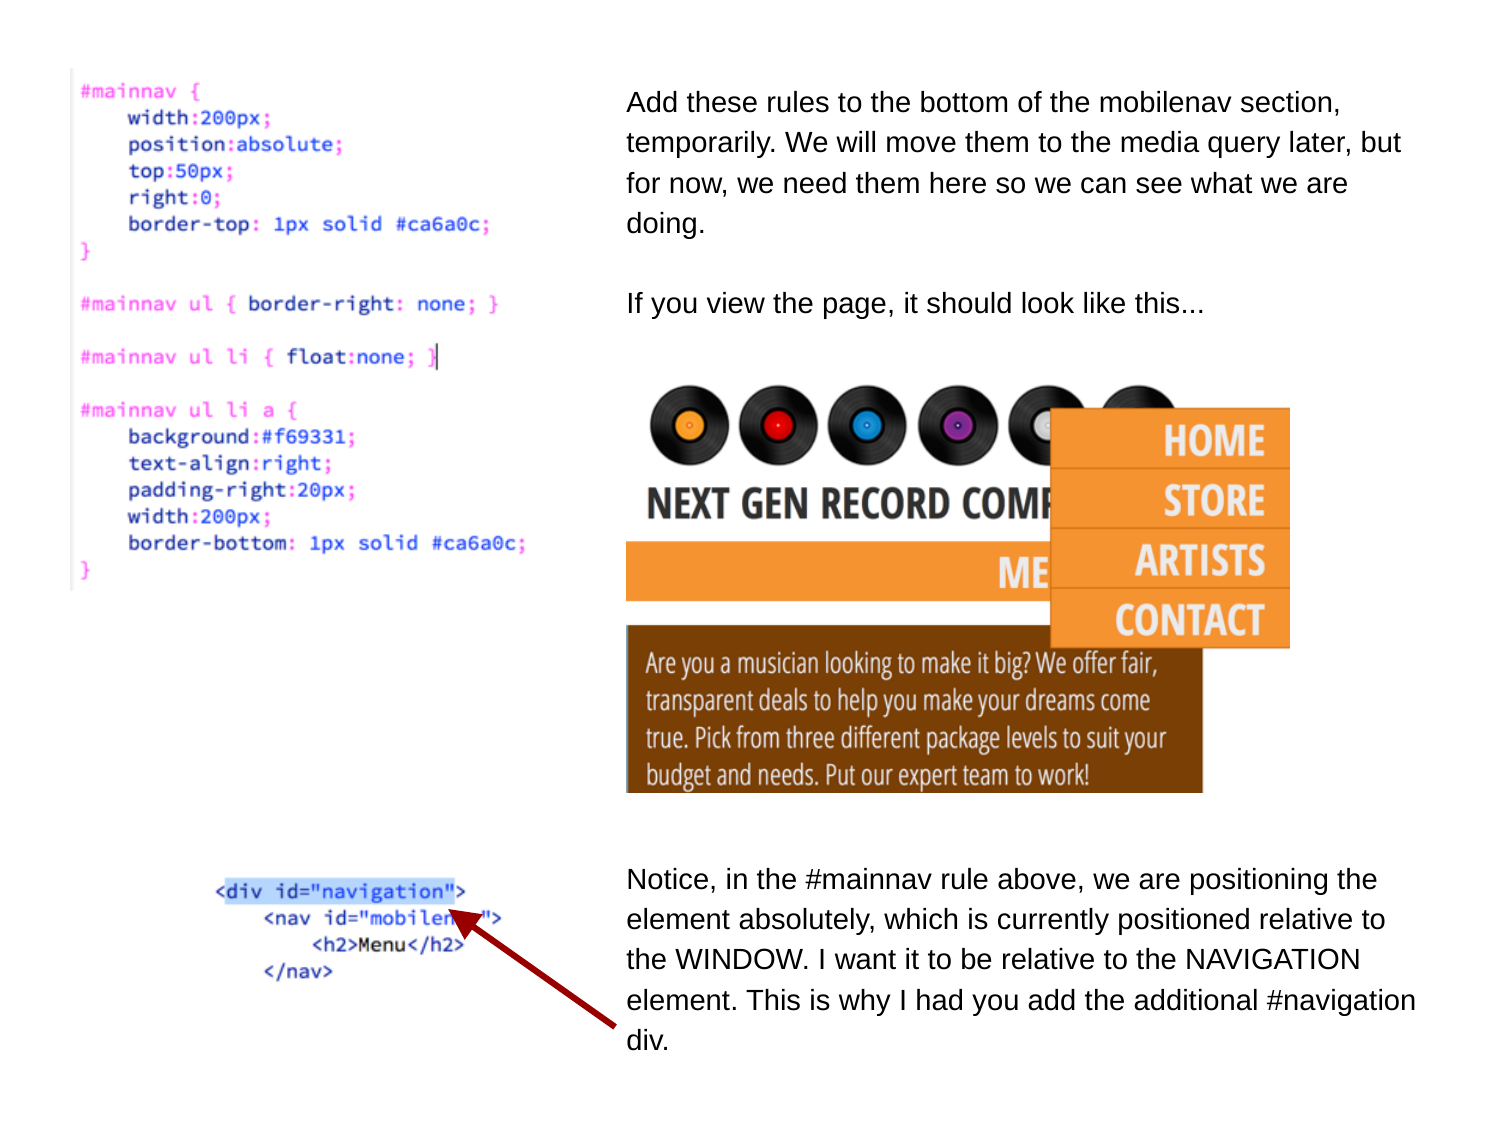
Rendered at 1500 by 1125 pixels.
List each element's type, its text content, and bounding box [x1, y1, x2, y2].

picture [70, 68, 543, 591]
text_box Notice, in the #mainnav rule above, we are positioning the element absolutely, which is currently positioned relative to the WINDOW. I want it to be relative to the NAVIGATION element. This is why I had you add the additional #navigation div. [611, 840, 1437, 1071]
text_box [447, 908, 616, 1028]
picture [626, 364, 1290, 794]
text_box Add these rules to the bottom of the mobilenav section, temporarily. We will move them to the media query later, but for now, we need them here so we can see what we are doing. If you view the page, it should look like this... [611, 63, 1437, 335]
picture [191, 859, 543, 999]
